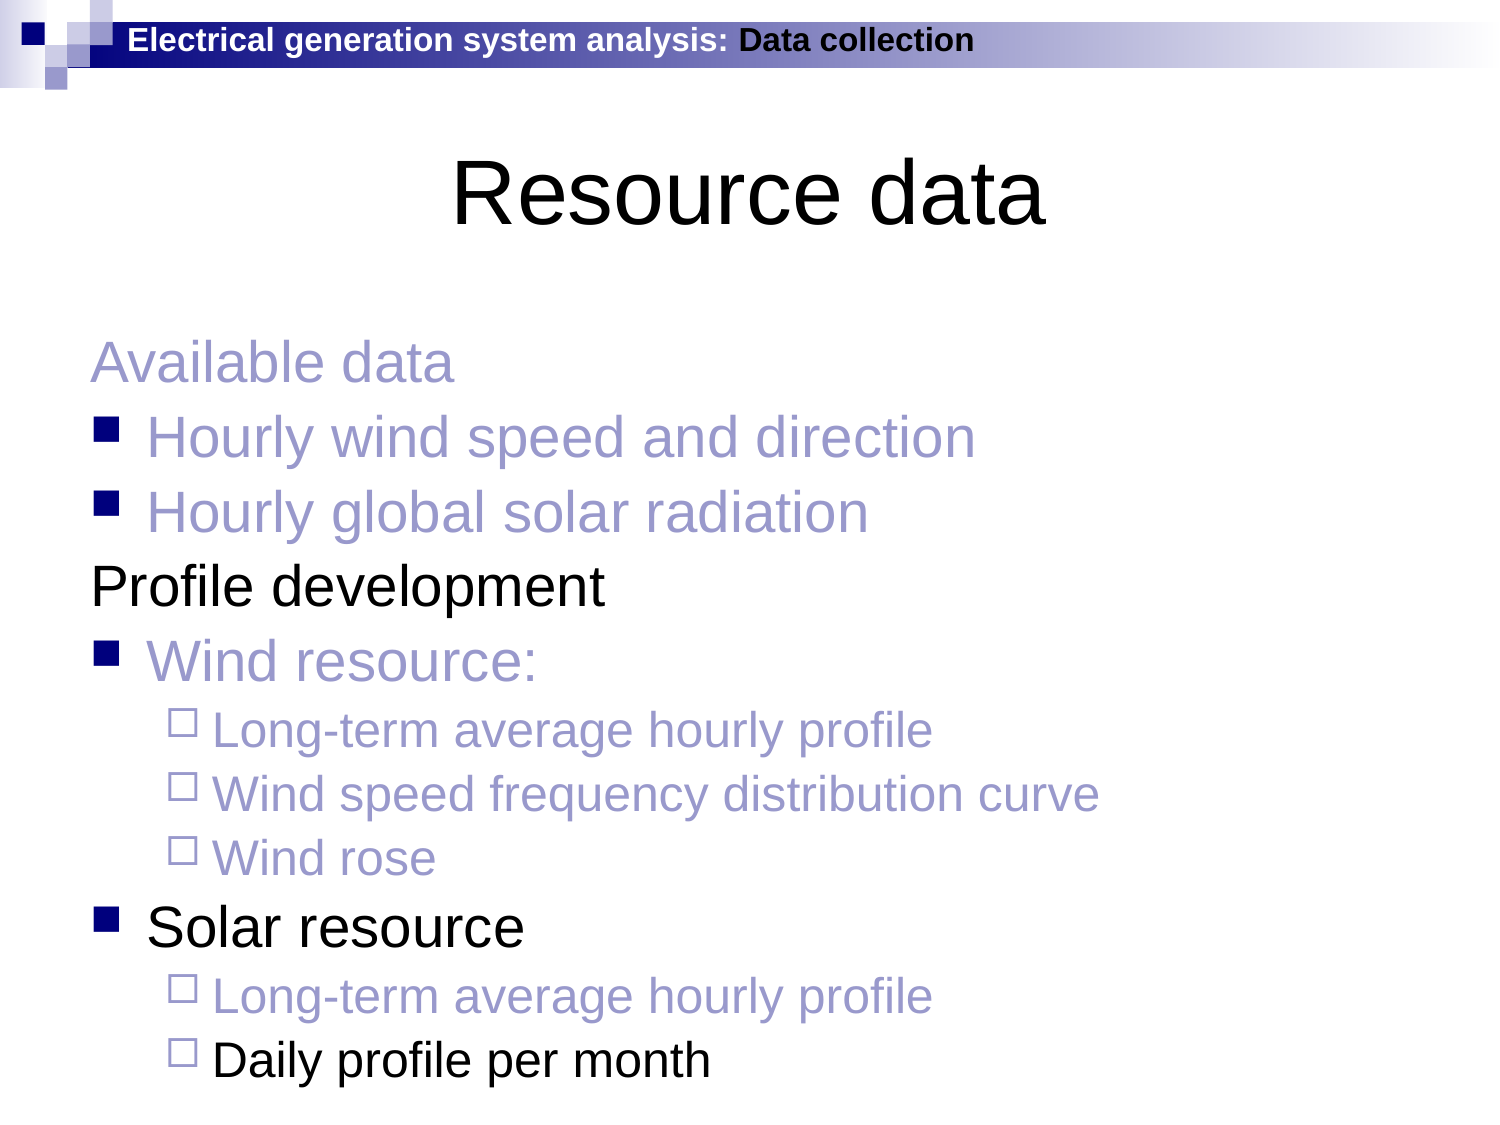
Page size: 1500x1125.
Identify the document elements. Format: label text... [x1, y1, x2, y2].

title Resource data [429, 74, 1070, 301]
list Available data Hourly wind speed and direction Hourly global solar radiation Profile development Wind resource: Long-term average hourly profile Wind speed frequency distribution curve Wind rose Solar resource Long-term average hourly profile Daily profile per month [74, 324, 1426, 1125]
text_box Electrical generation system analysis: Data collection [112, 11, 1471, 66]
